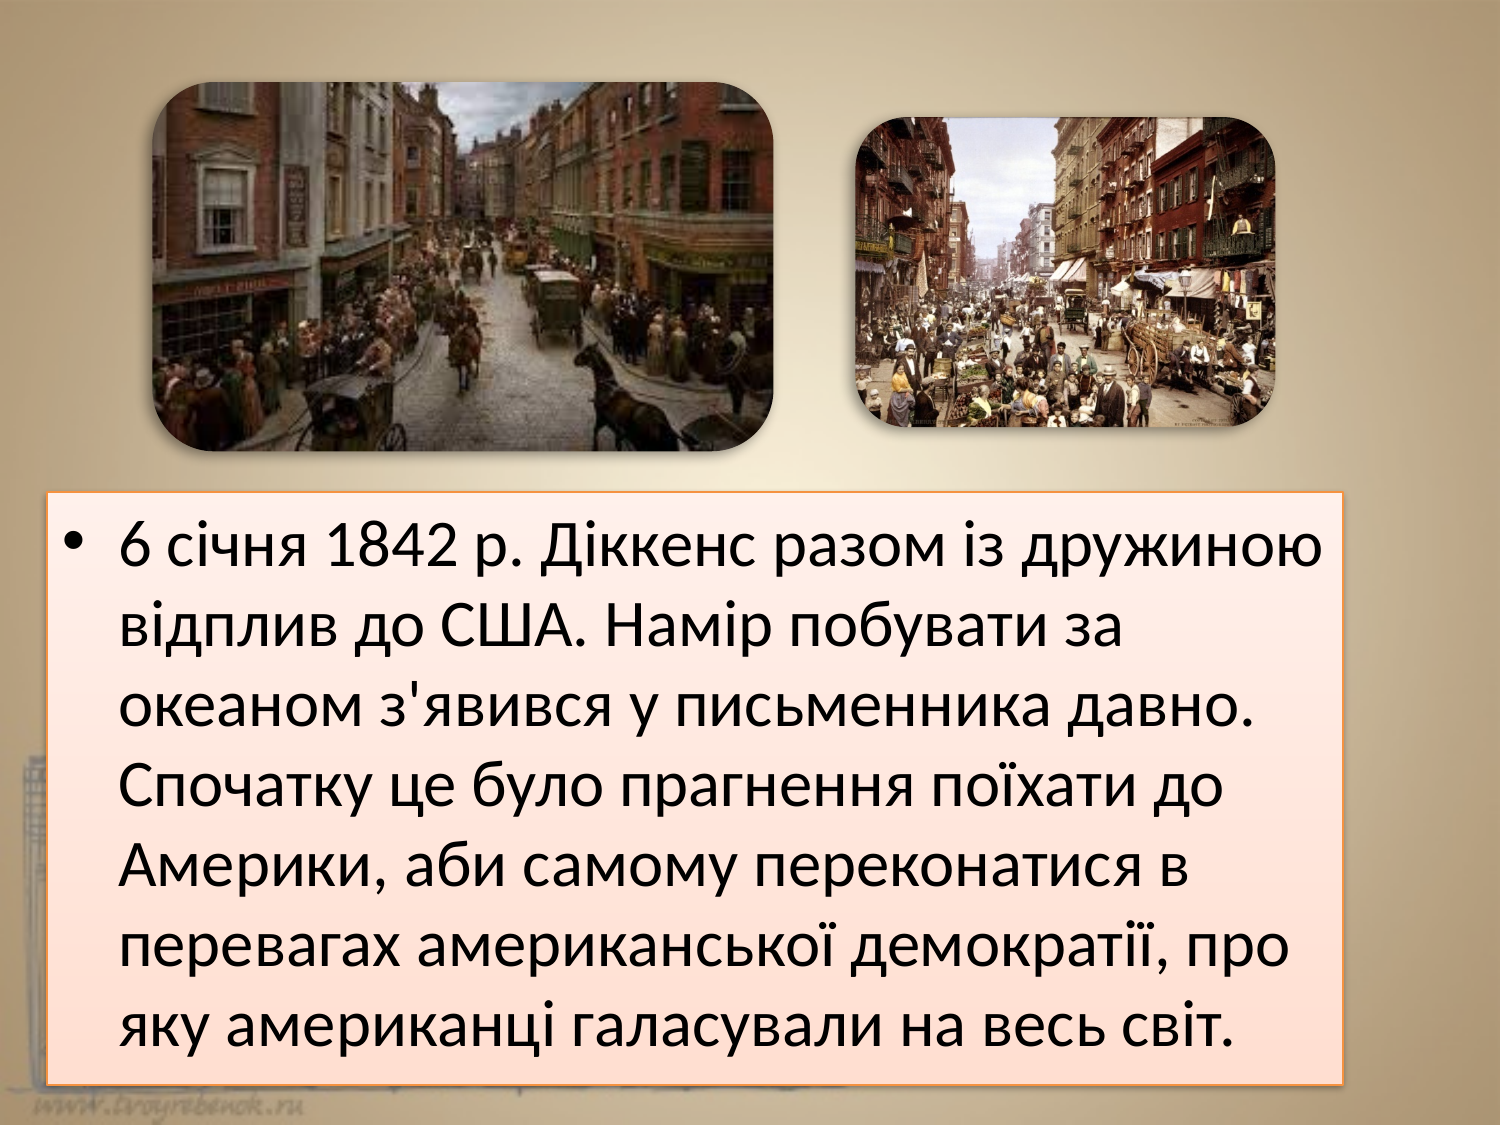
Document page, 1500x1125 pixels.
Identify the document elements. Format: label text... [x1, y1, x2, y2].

list 6 січня 1842 р. Діккенс разом із дружиною відплив до США. Намір побувати за океаном з'явився у письменника давно. Спочатку це було прагнення поїхати до Америки, аби самому переконатися в перевагах американської демократії, про яку американці галасували на весь світ. [46, 491, 1344, 1086]
picture [152, 81, 774, 452]
picture [855, 116, 1276, 428]
